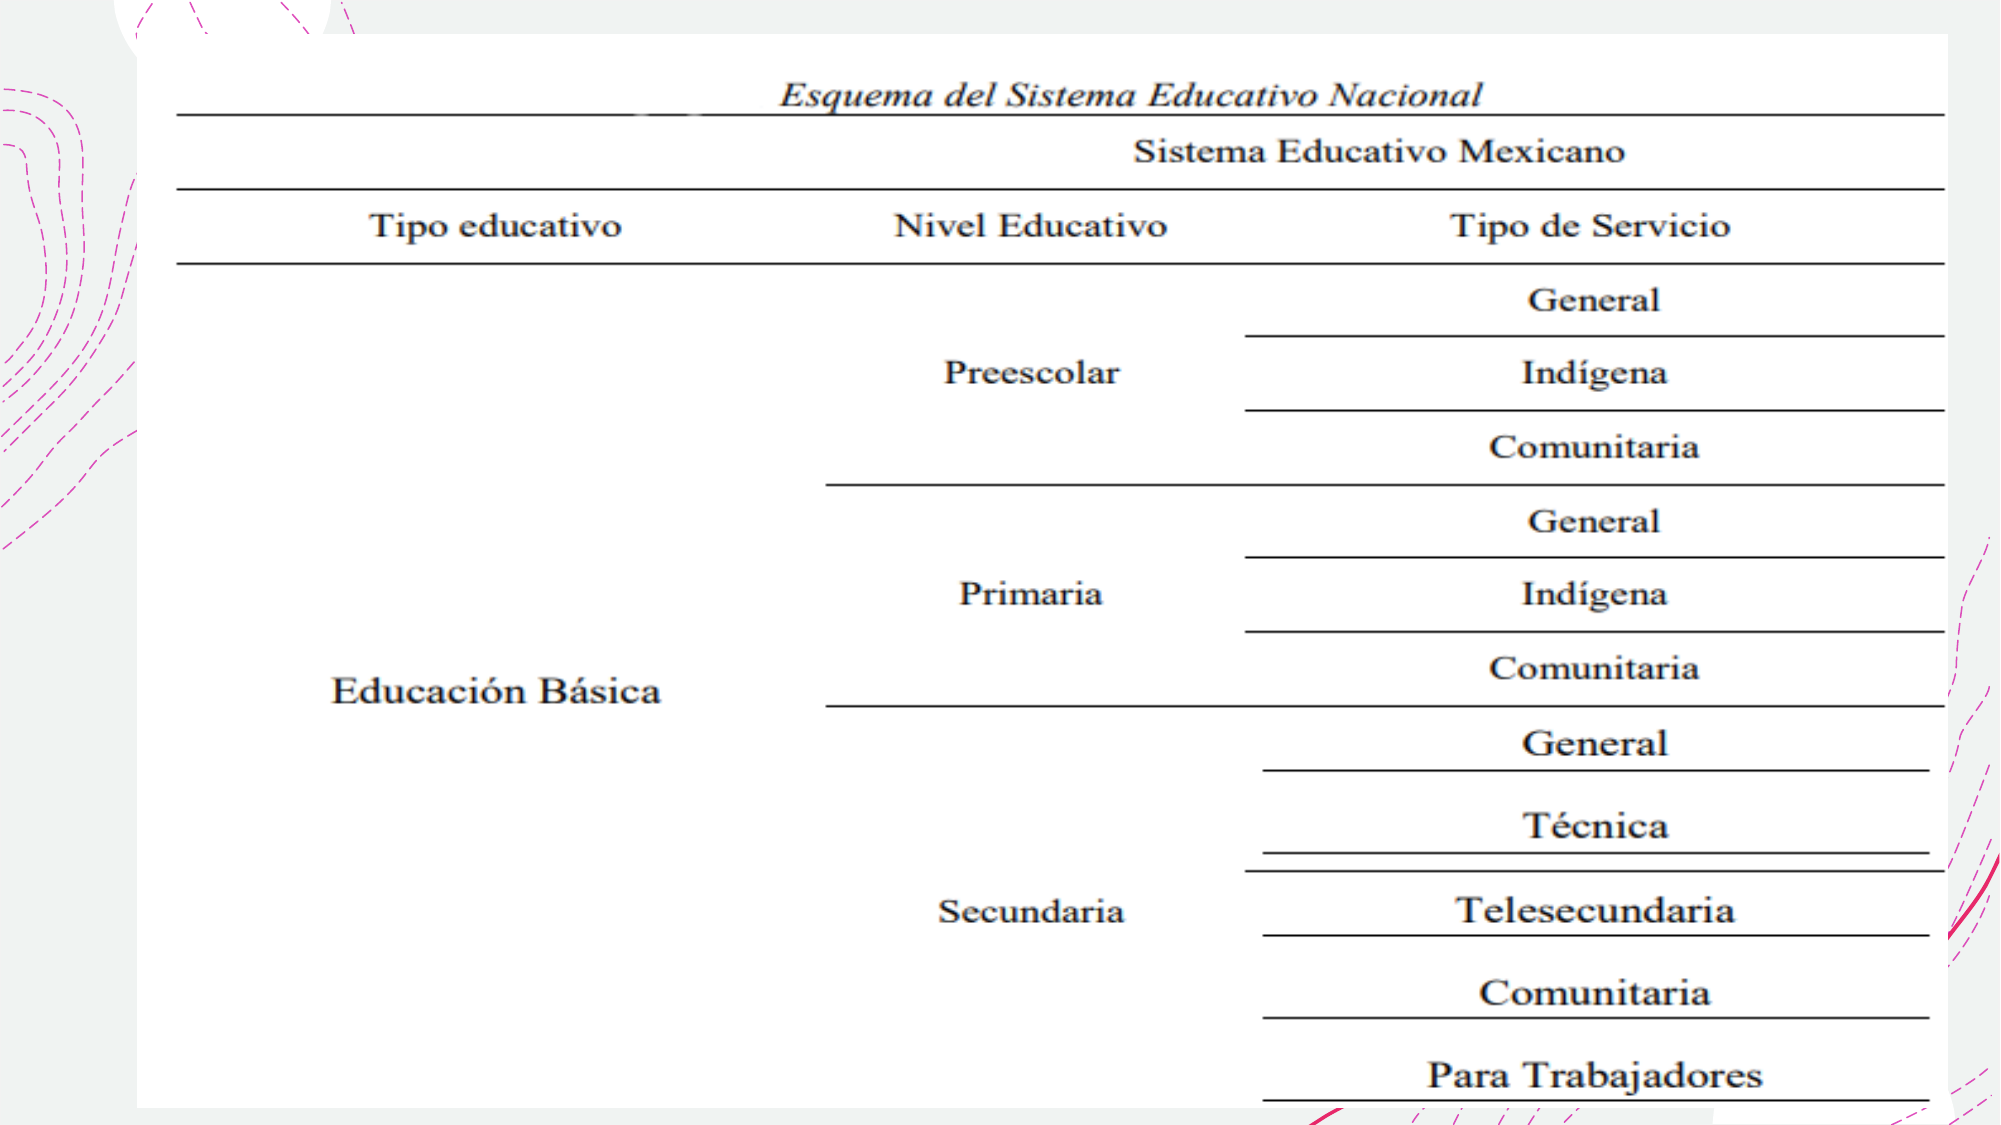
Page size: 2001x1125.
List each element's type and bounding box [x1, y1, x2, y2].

picture [137, 34, 1948, 1108]
